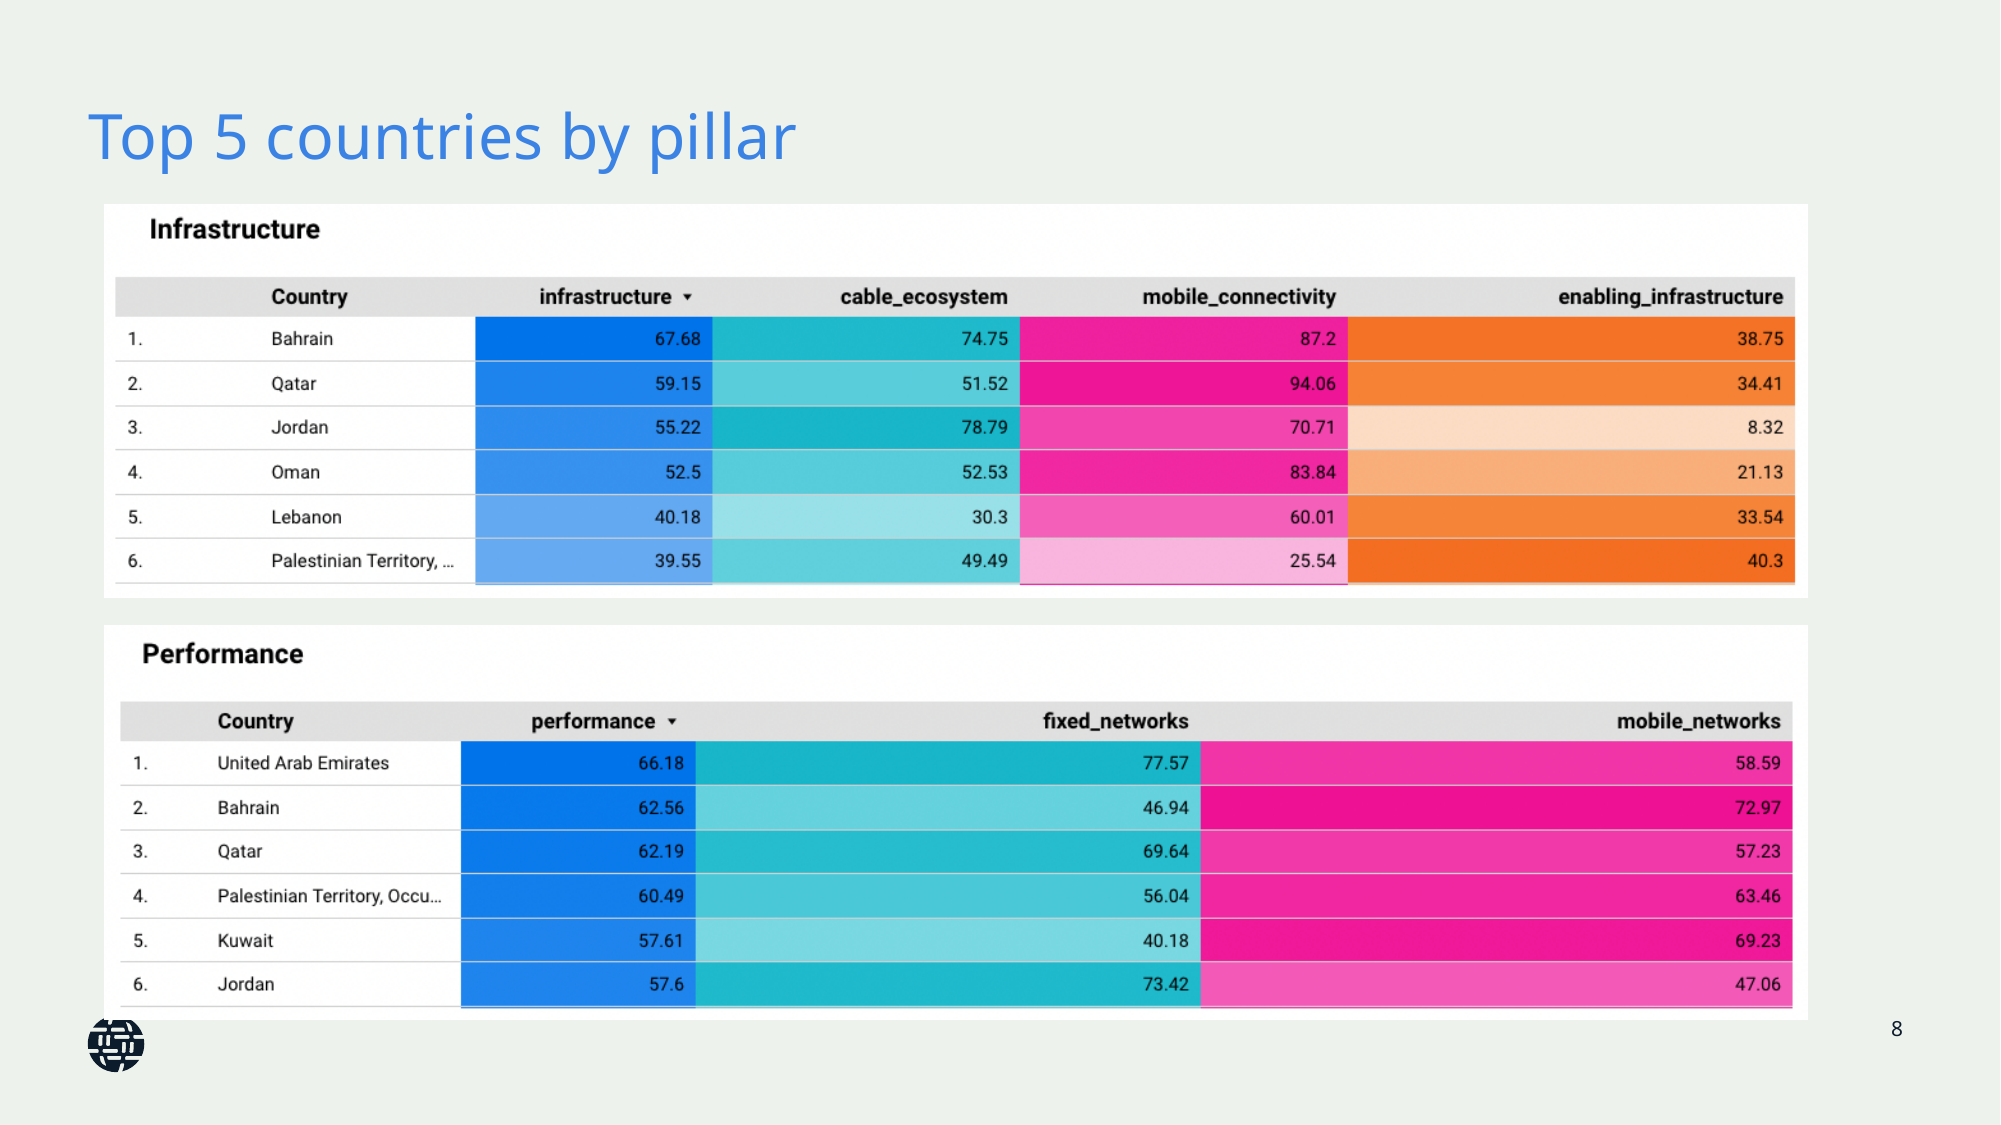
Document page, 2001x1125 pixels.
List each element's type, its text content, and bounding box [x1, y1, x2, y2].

picture [104, 625, 1808, 1020]
picture [104, 204, 1808, 598]
title Top 5 countries by pillar [88, 92, 1912, 186]
slide_number 8 [1452, 1015, 1903, 1076]
